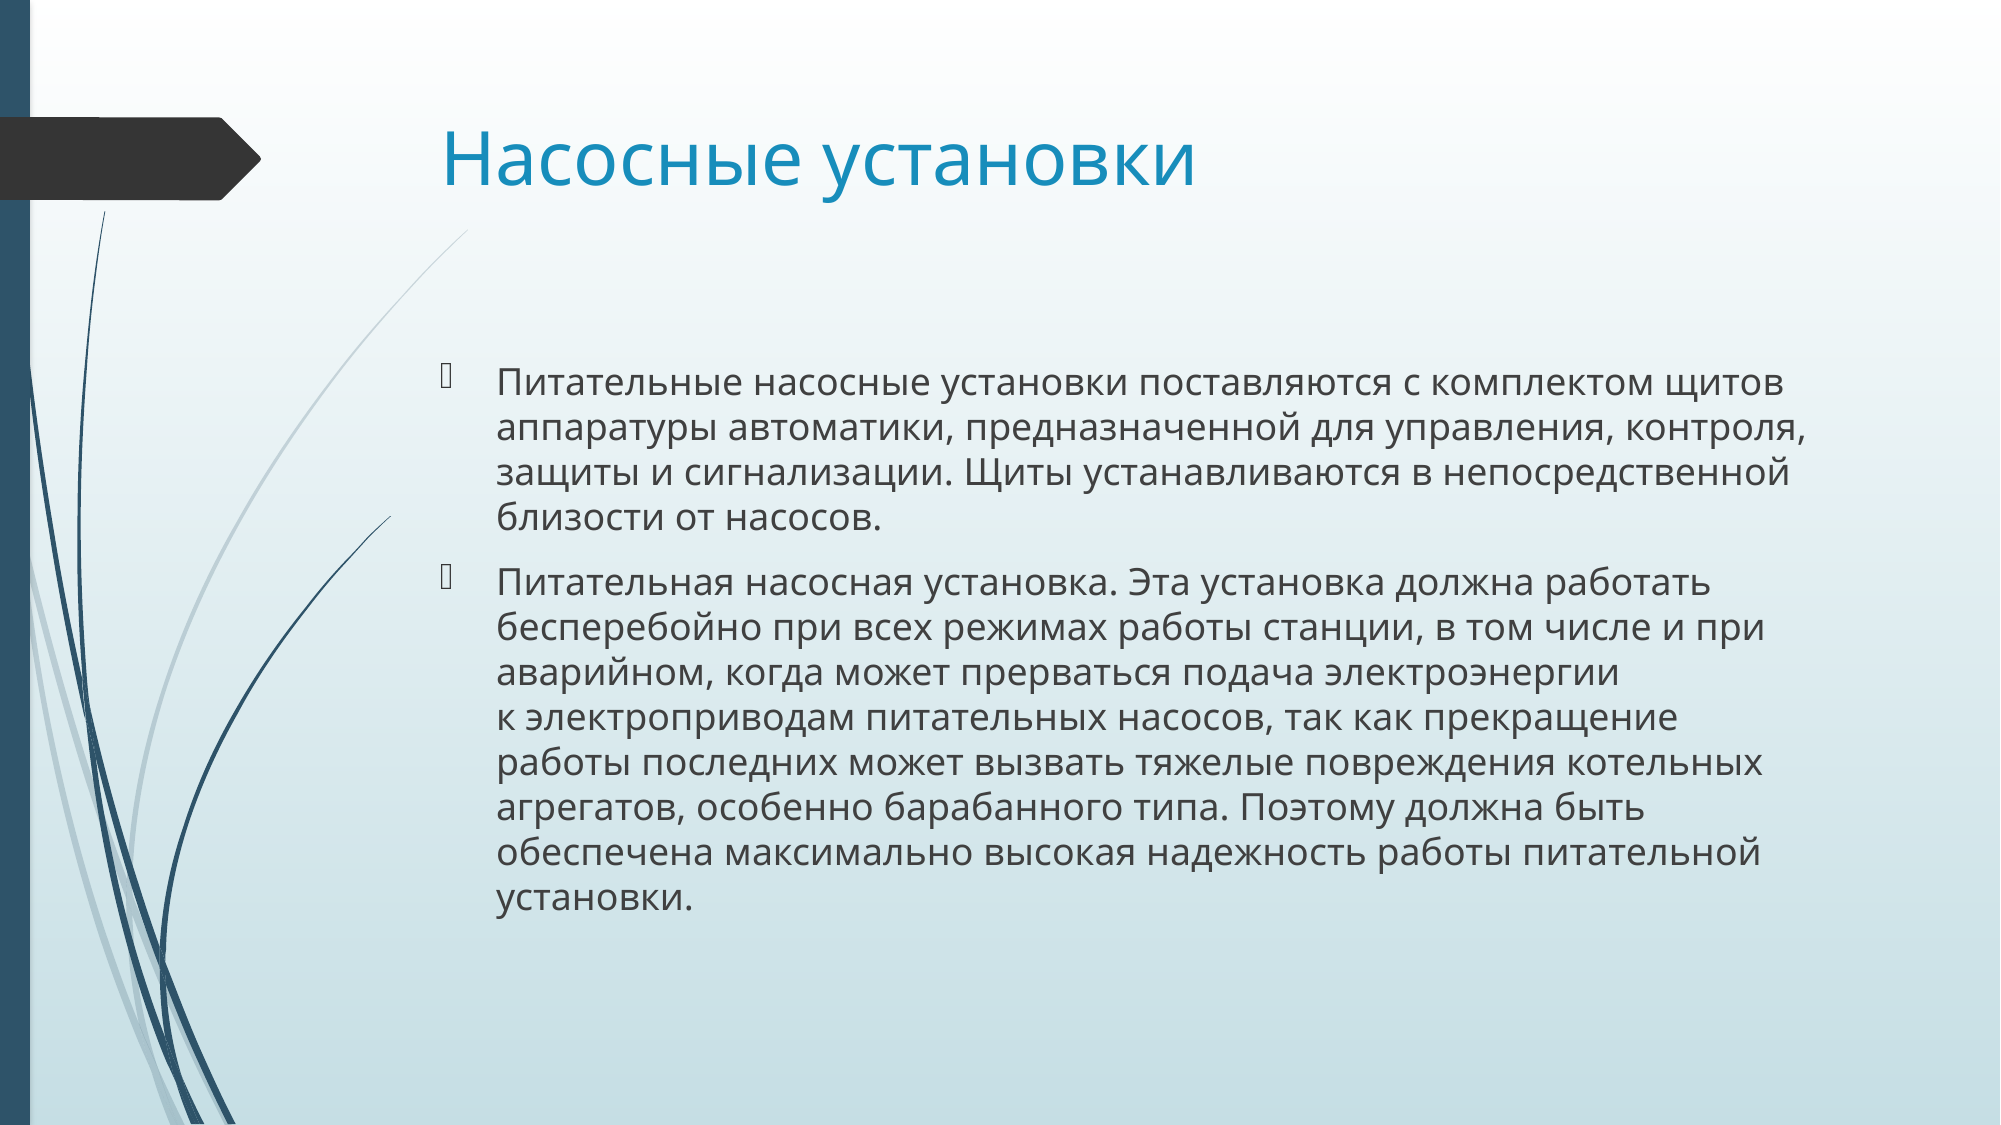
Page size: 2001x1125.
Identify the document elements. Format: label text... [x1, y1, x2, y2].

list Питательные насосные установки поставляются с комплектом щитов аппаратуры автоматики, предназначенной для управления, контроля, защиты и сигнализации. Щиты устанавливаются в непосредственной близости от насосов. Питательная насосная установка. Эта установка должна работать бесперебойно при всех режимах работы станции, в том числе и при аварийном, когда может прерваться подача электроэнергии к электроприводам питательных насосов, так как прекращение работы последних может вызвать тяжелые повреждения котельных агрегатов, особенно барабанного типа. Поэтому должна быть обеспечена максимально высокая надежность работы питательной установки. [424, 350, 1888, 970]
title Насосные установки [425, 102, 1888, 313]
